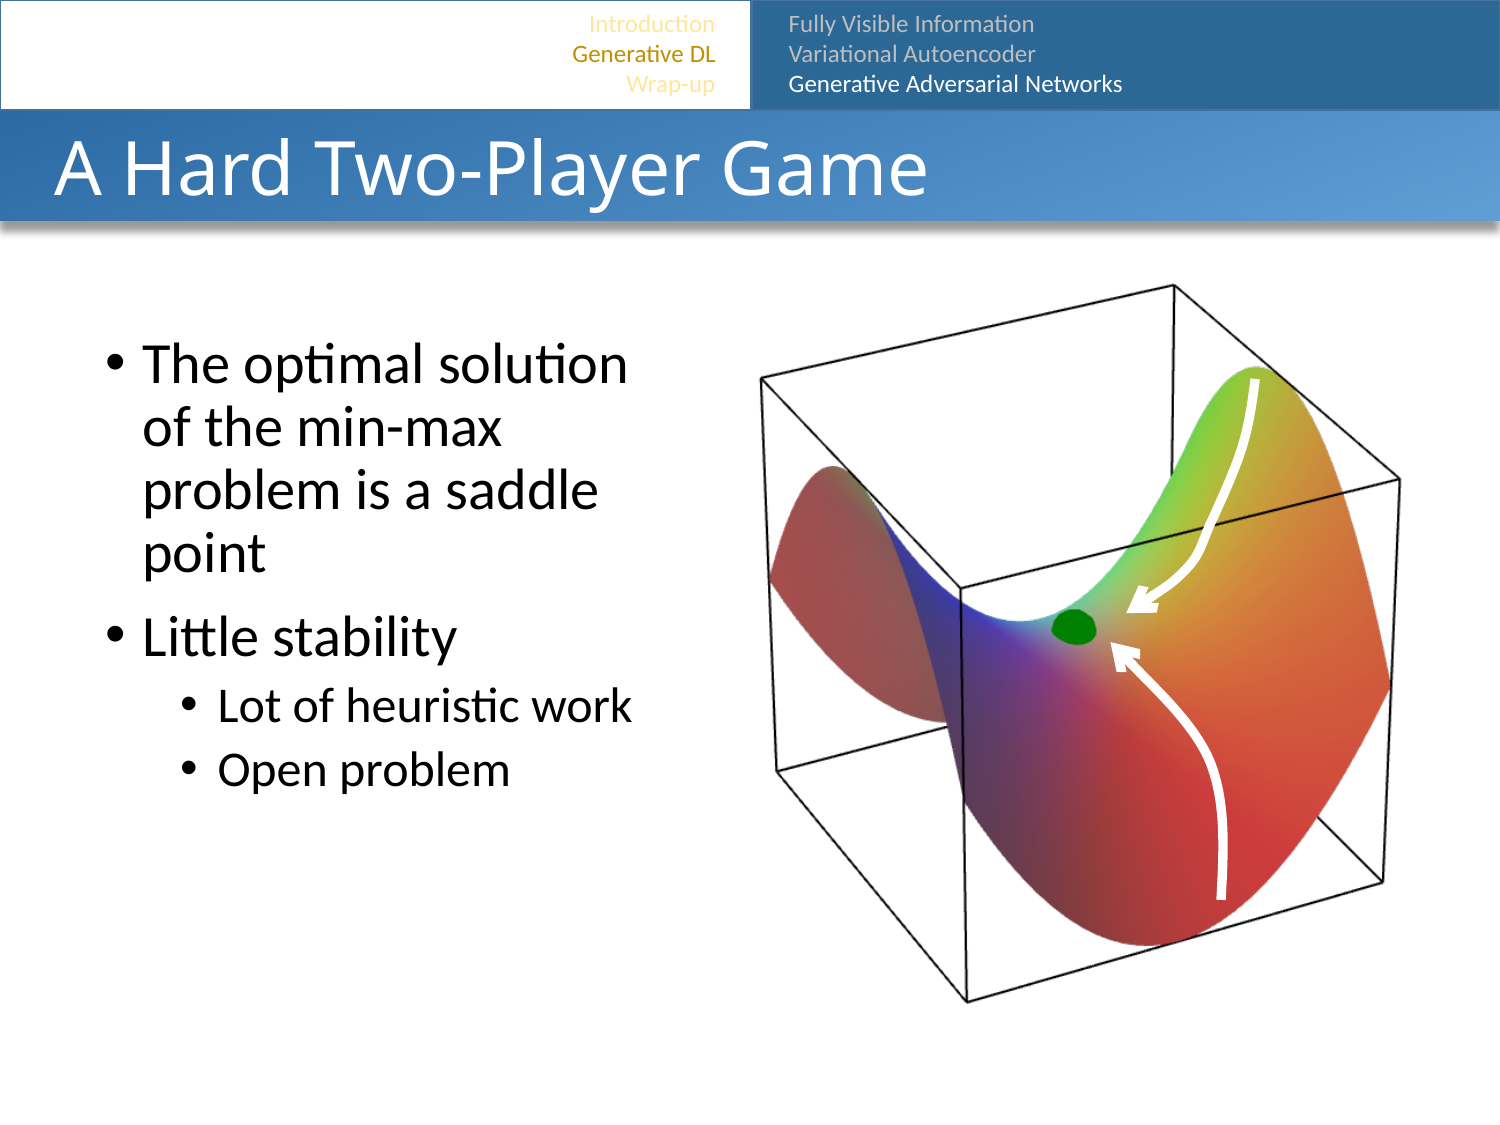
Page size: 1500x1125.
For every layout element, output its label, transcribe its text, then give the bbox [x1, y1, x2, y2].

list The optimal solution of the min-max problem is a saddle point Little stability Lot of heuristic work Open problem [89, 325, 678, 869]
picture [678, 236, 1470, 1028]
title A Hard Two-Player Game [39, 122, 1470, 221]
text_box Introduction Generative DL Wrap-up [0, 0, 731, 105]
text_box Fully Visible Information Variational Autoencoder Generative Adversarial Networks [773, 0, 1500, 105]
